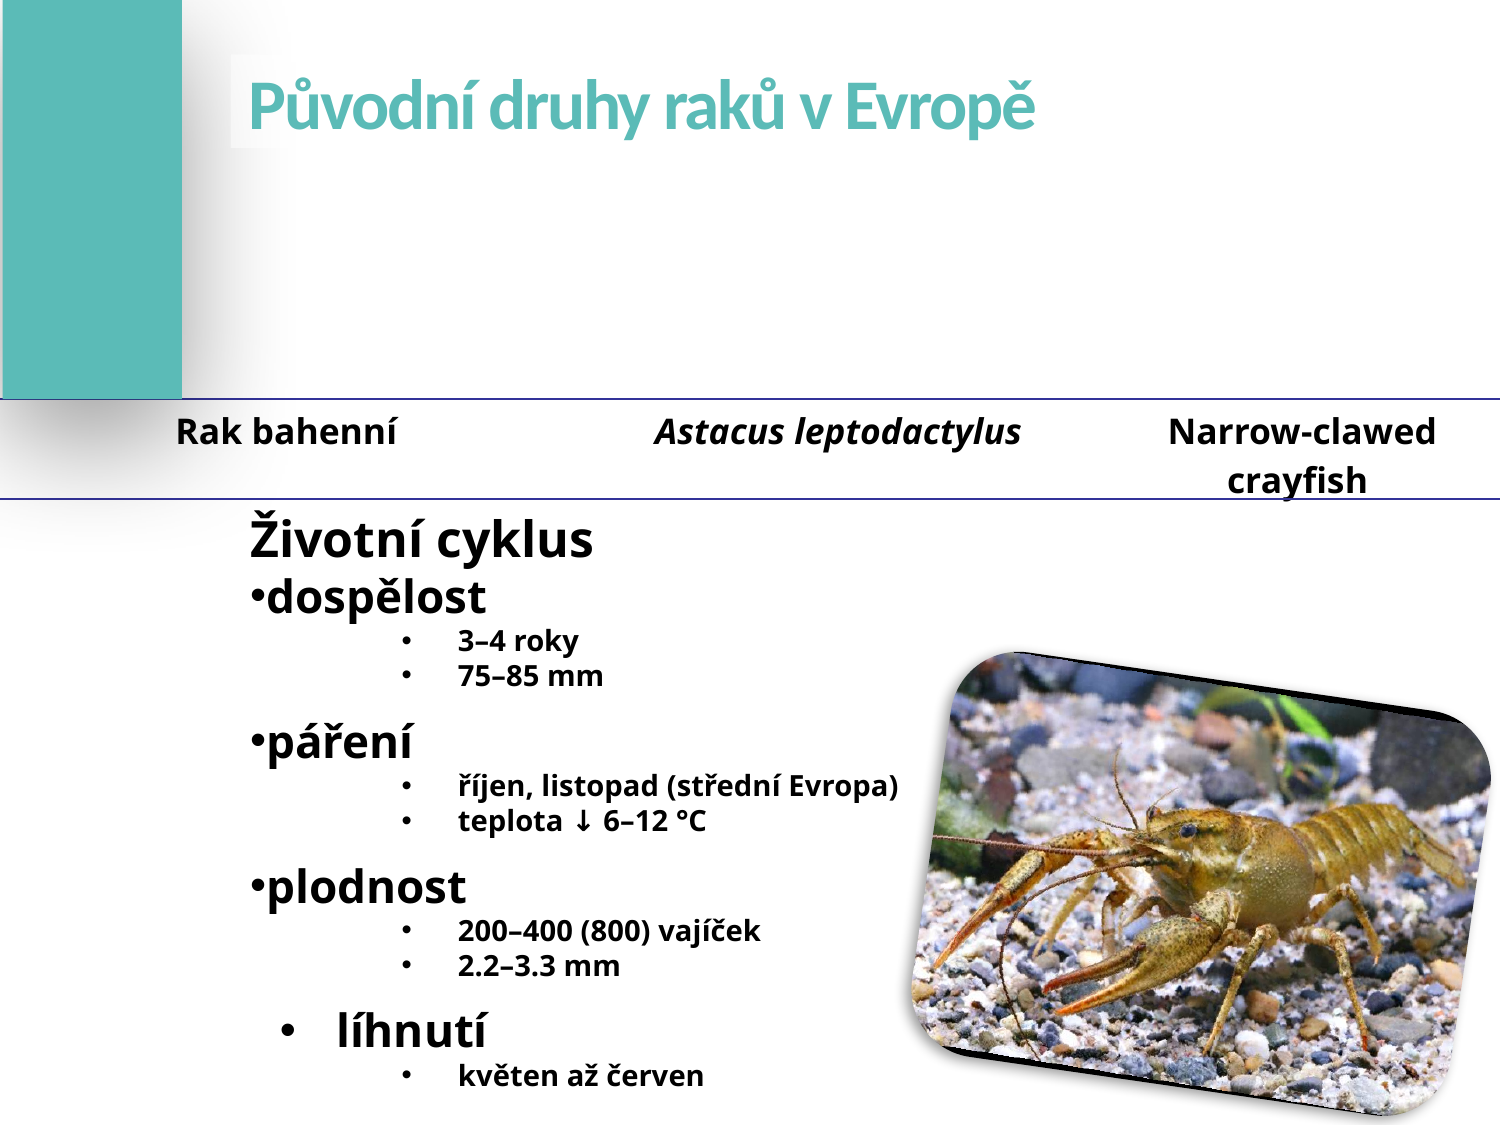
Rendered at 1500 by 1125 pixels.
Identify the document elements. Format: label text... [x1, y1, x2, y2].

table_header Astacus leptodactylus [573, 400, 1104, 498]
table_header Rak bahenní [193, 400, 573, 498]
text_box [2, 0, 182, 400]
table_header Narrow-clawed crayfish [1104, 400, 1500, 498]
text_box Původní druhy raků v Evropě [230, 54, 1471, 149]
picture [912, 651, 1490, 1116]
text_box Životní cyklus dospělost 3–4 roky 75–85 mm páření říjen, listopad (střední Evropa) teplota ↓ 6–12 °C plodnost 200–400 (800) vajíček 2.2–3.3 mm líhnutí květen až červen [248, 503, 1229, 1097]
